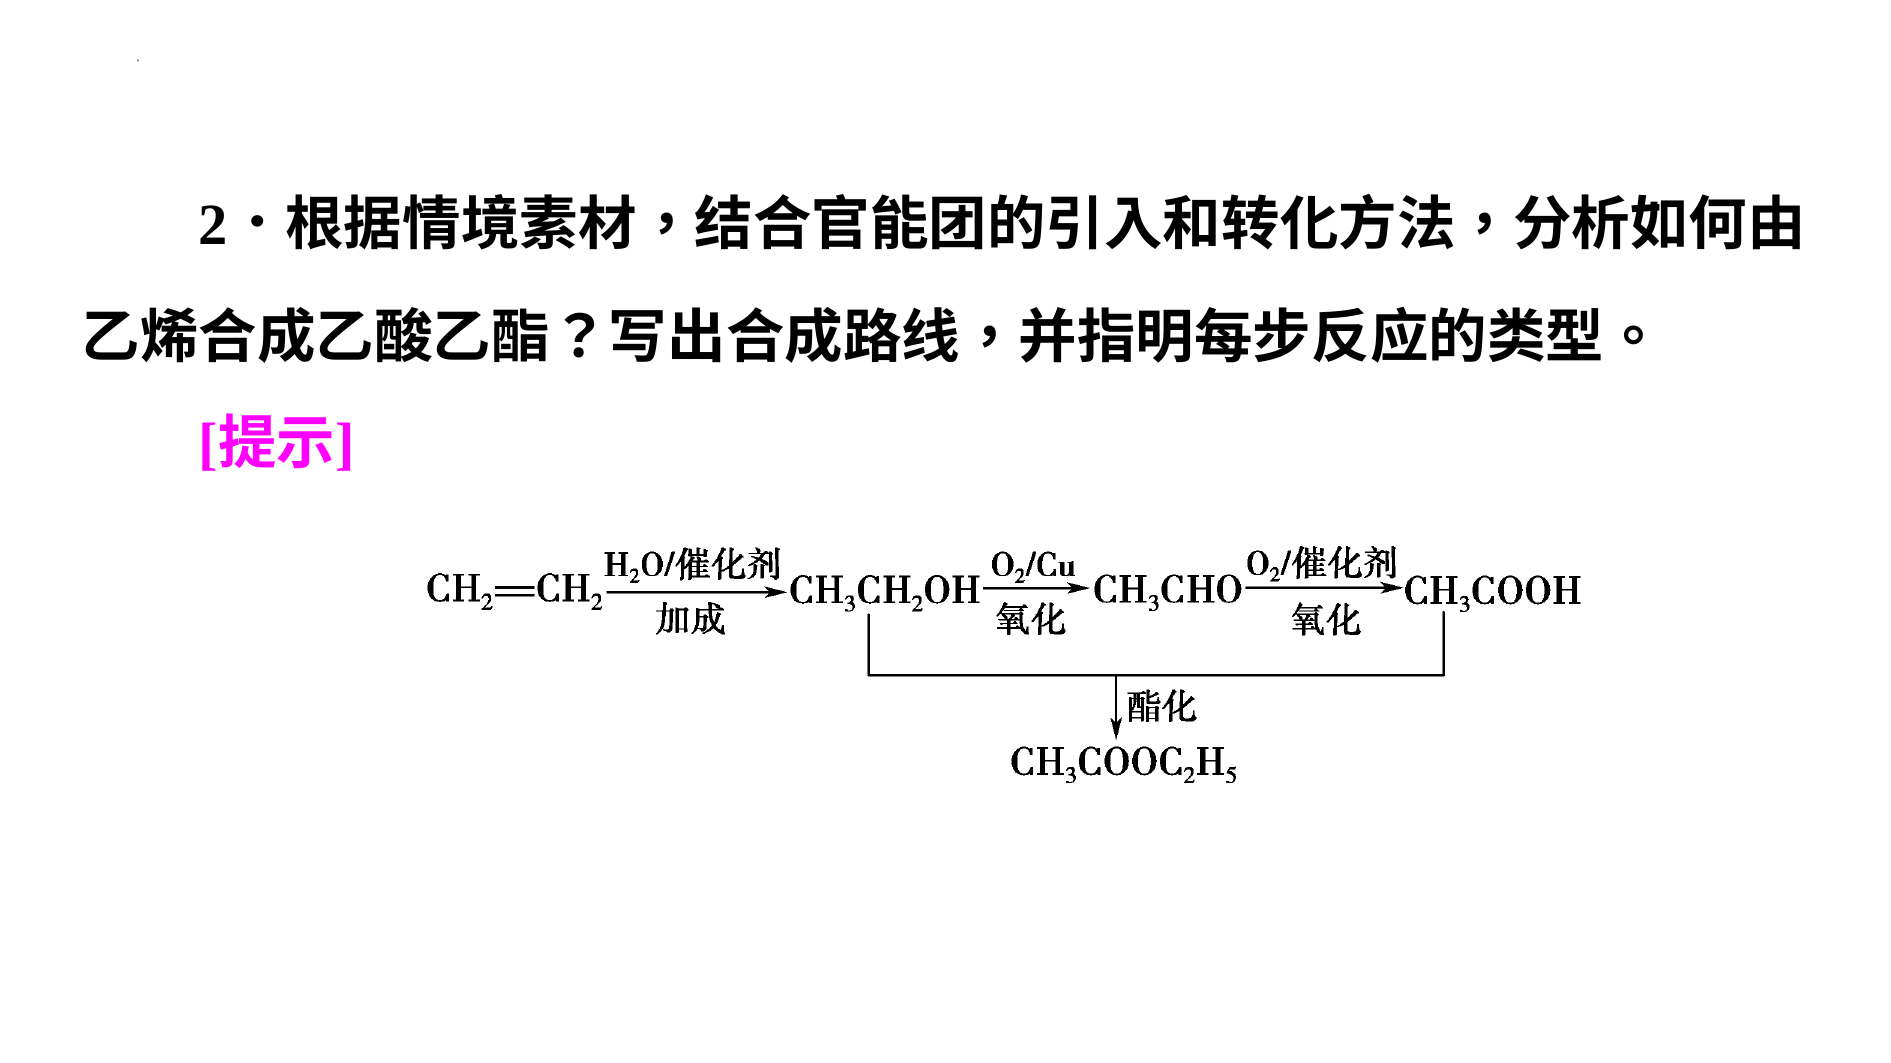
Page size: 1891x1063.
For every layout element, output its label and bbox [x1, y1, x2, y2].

text_box [81, 405, 1809, 839]
text_box [81, 185, 1809, 405]
